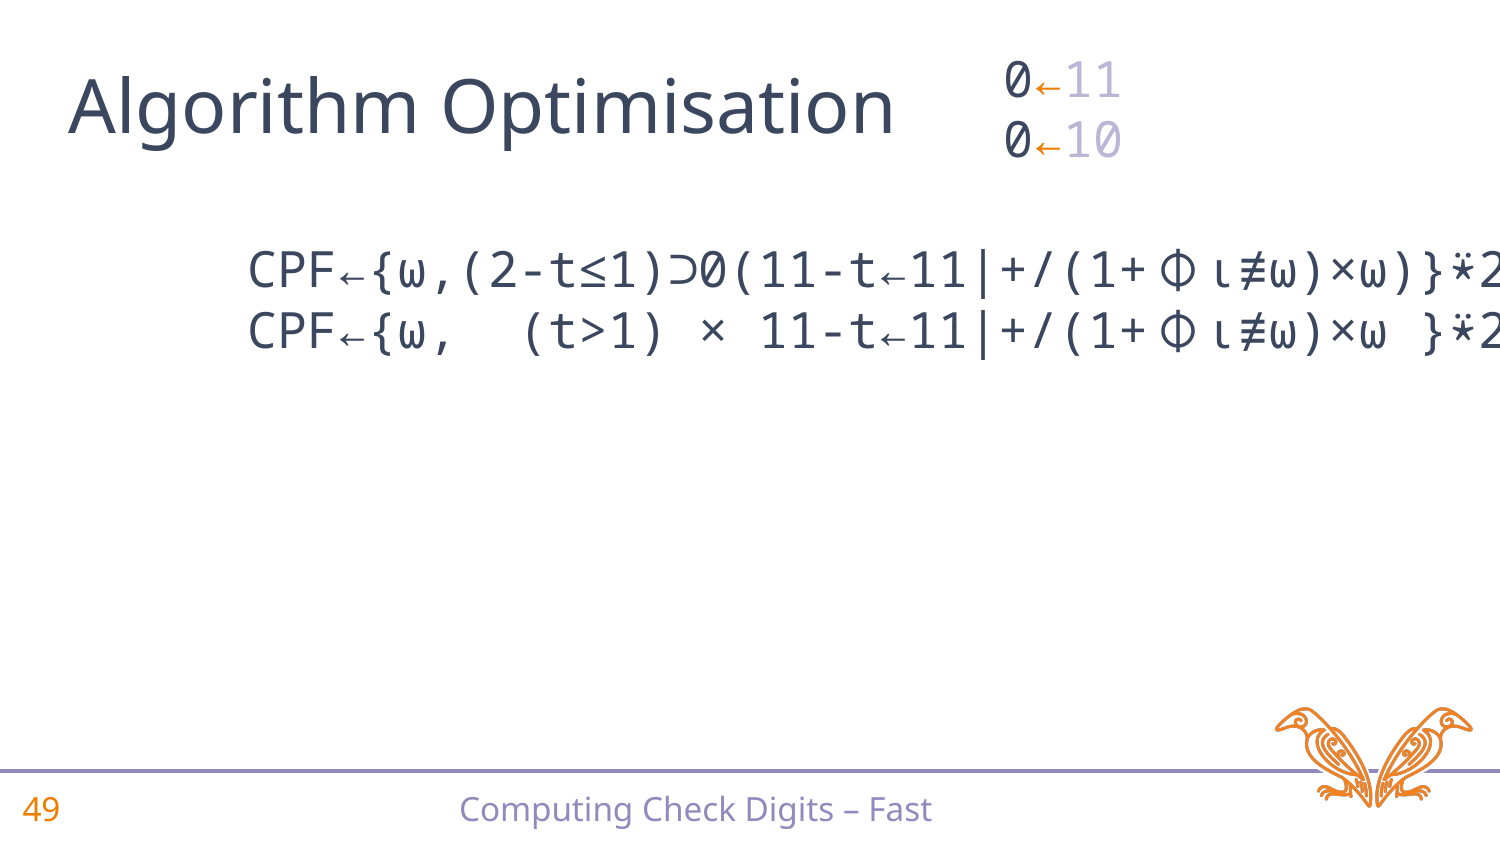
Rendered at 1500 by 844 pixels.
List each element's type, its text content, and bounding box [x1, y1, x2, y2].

text_box 0←11 0←10 [538, 0, 1236, 175]
picture [1262, 702, 1485, 813]
text_box CPF←{⍵,(2-t≤1)⊃0(11-t←11|+/(1+⌽⍳≢⍵)×⍵)}⍣2 CPF←{⍵, (t>1) × 11-t←11|+/(1+⌽⍳≢⍵)×⍵ }⍣2 [53, 221, 1500, 487]
title Algorithm Optimisation [53, 43, 538, 157]
